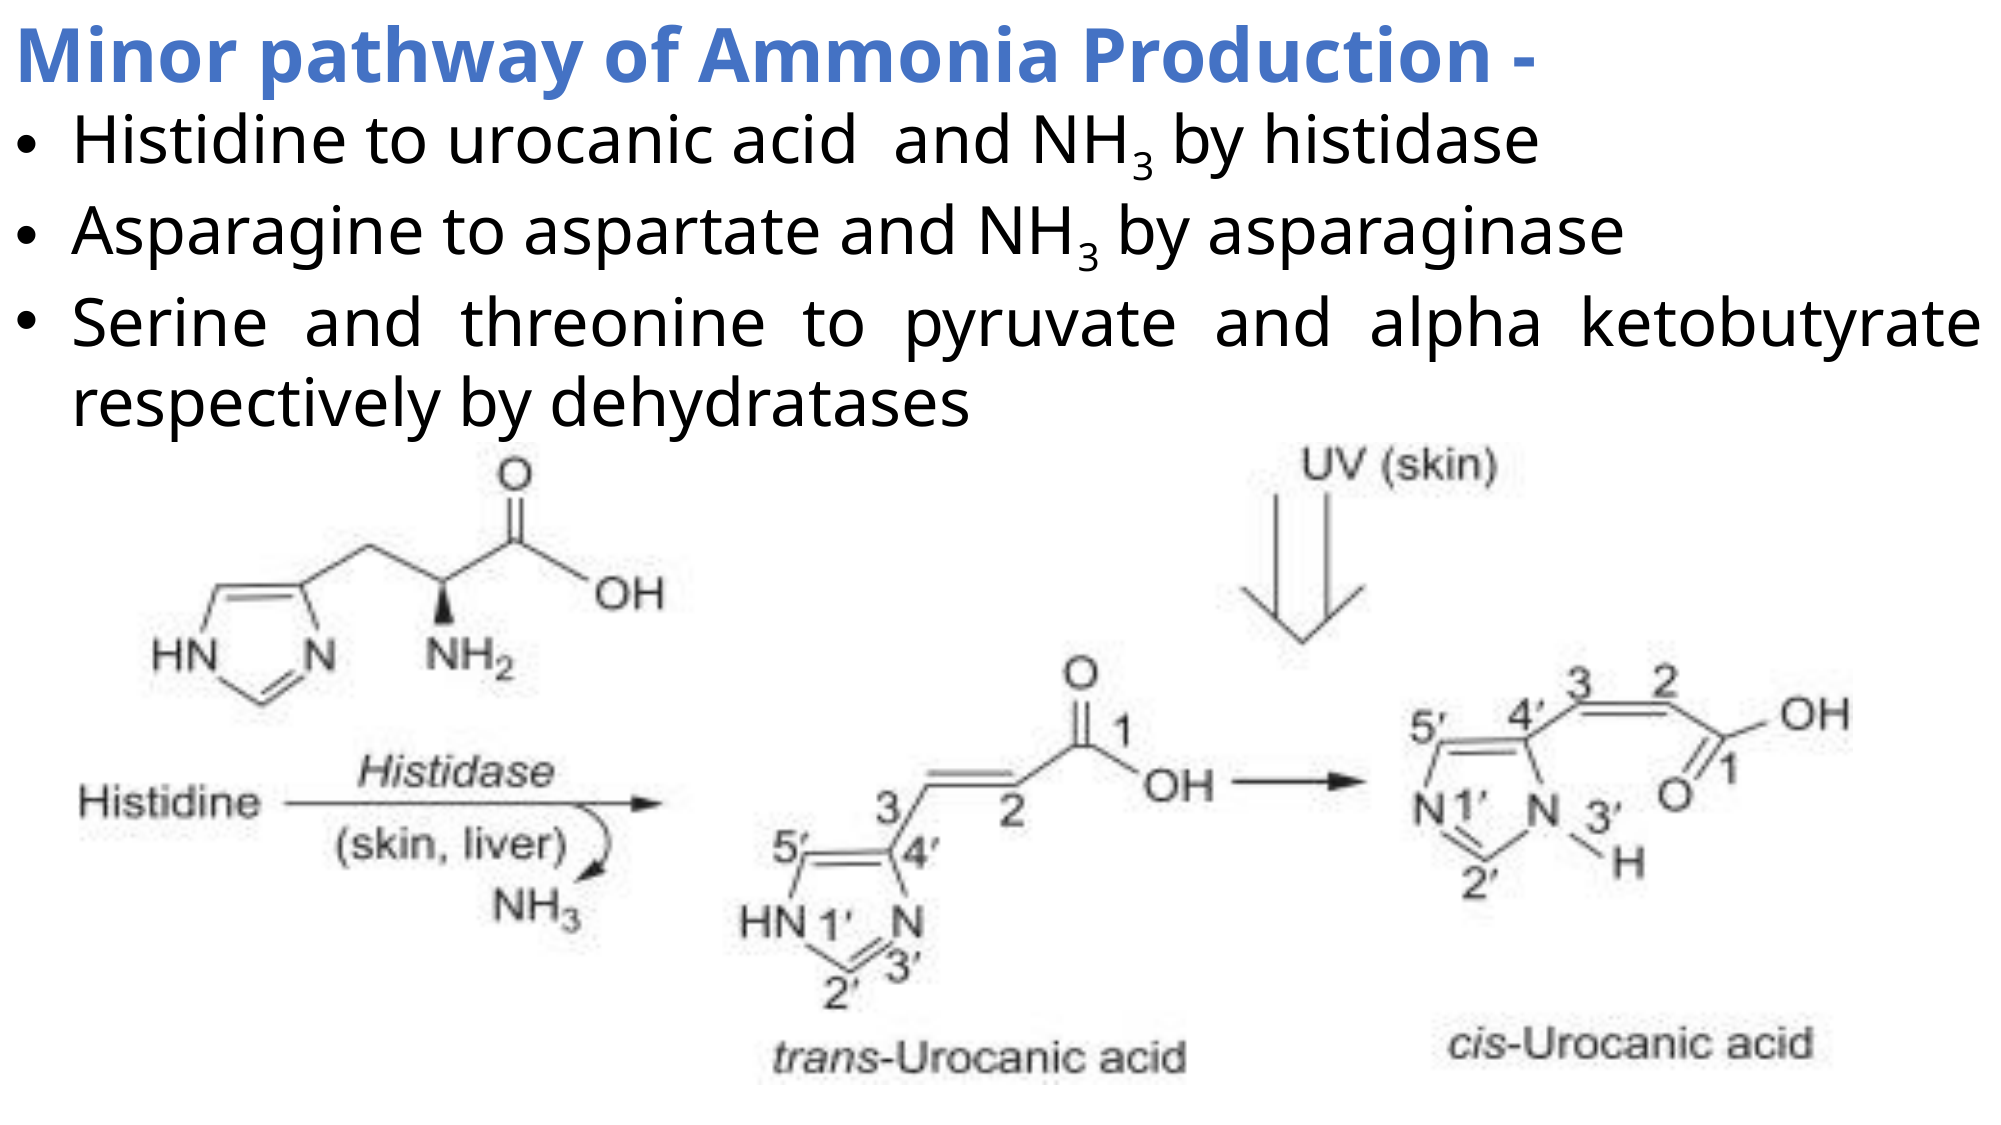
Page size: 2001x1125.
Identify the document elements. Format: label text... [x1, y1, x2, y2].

picture [78, 442, 1853, 1085]
text_box Minor pathway of Ammonia Production - Histidine to urocanic acid and NH3 by histidase Asparagine to aspartate and NH3 by asparaginase Serine and threonine to pyruvate and alpha ketobutyrate respectively by dehydratases [0, 0, 2000, 507]
